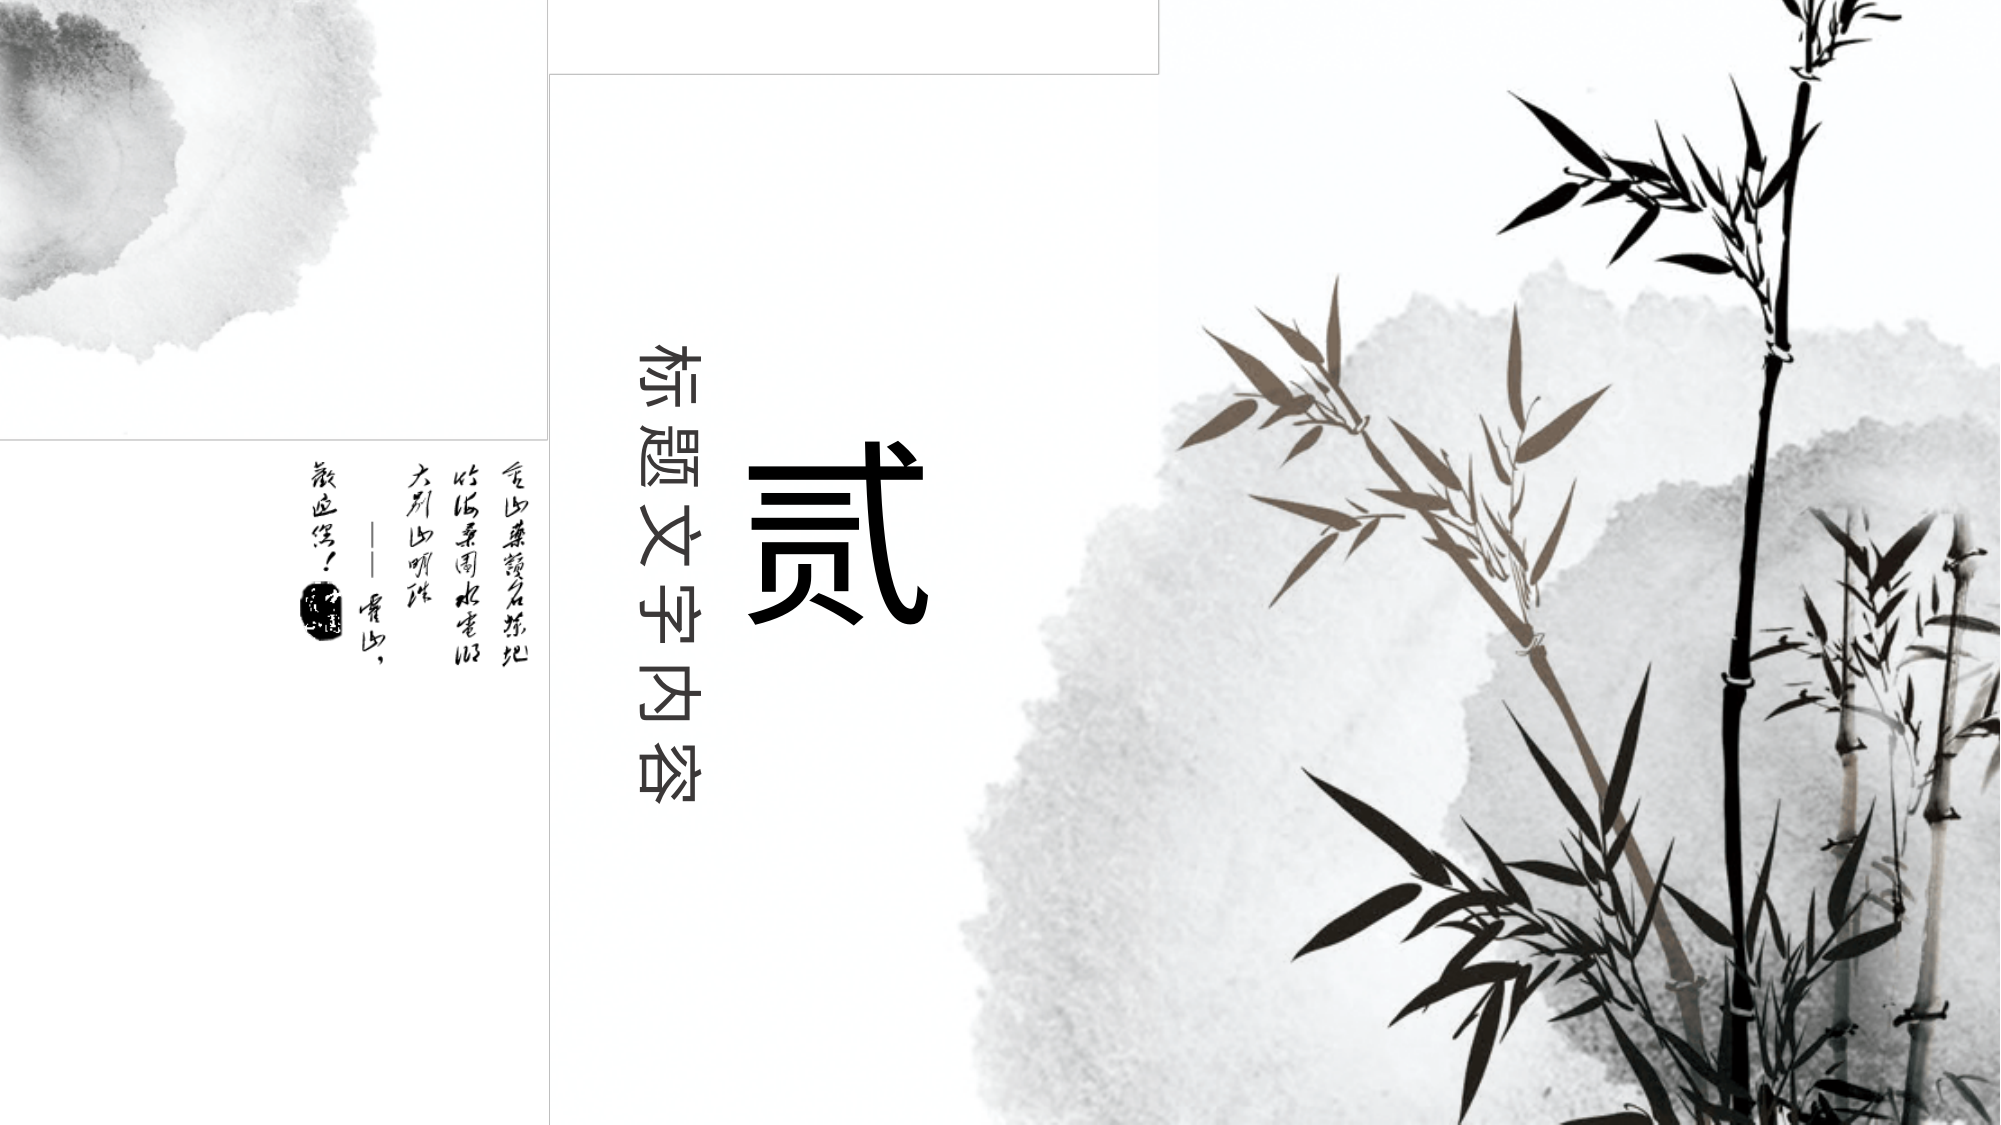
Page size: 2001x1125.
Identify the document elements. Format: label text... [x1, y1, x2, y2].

picture [0, 0, 2000, 1125]
text_box 贰 [720, 414, 964, 644]
text_box 标题文字内容 [608, 329, 720, 850]
